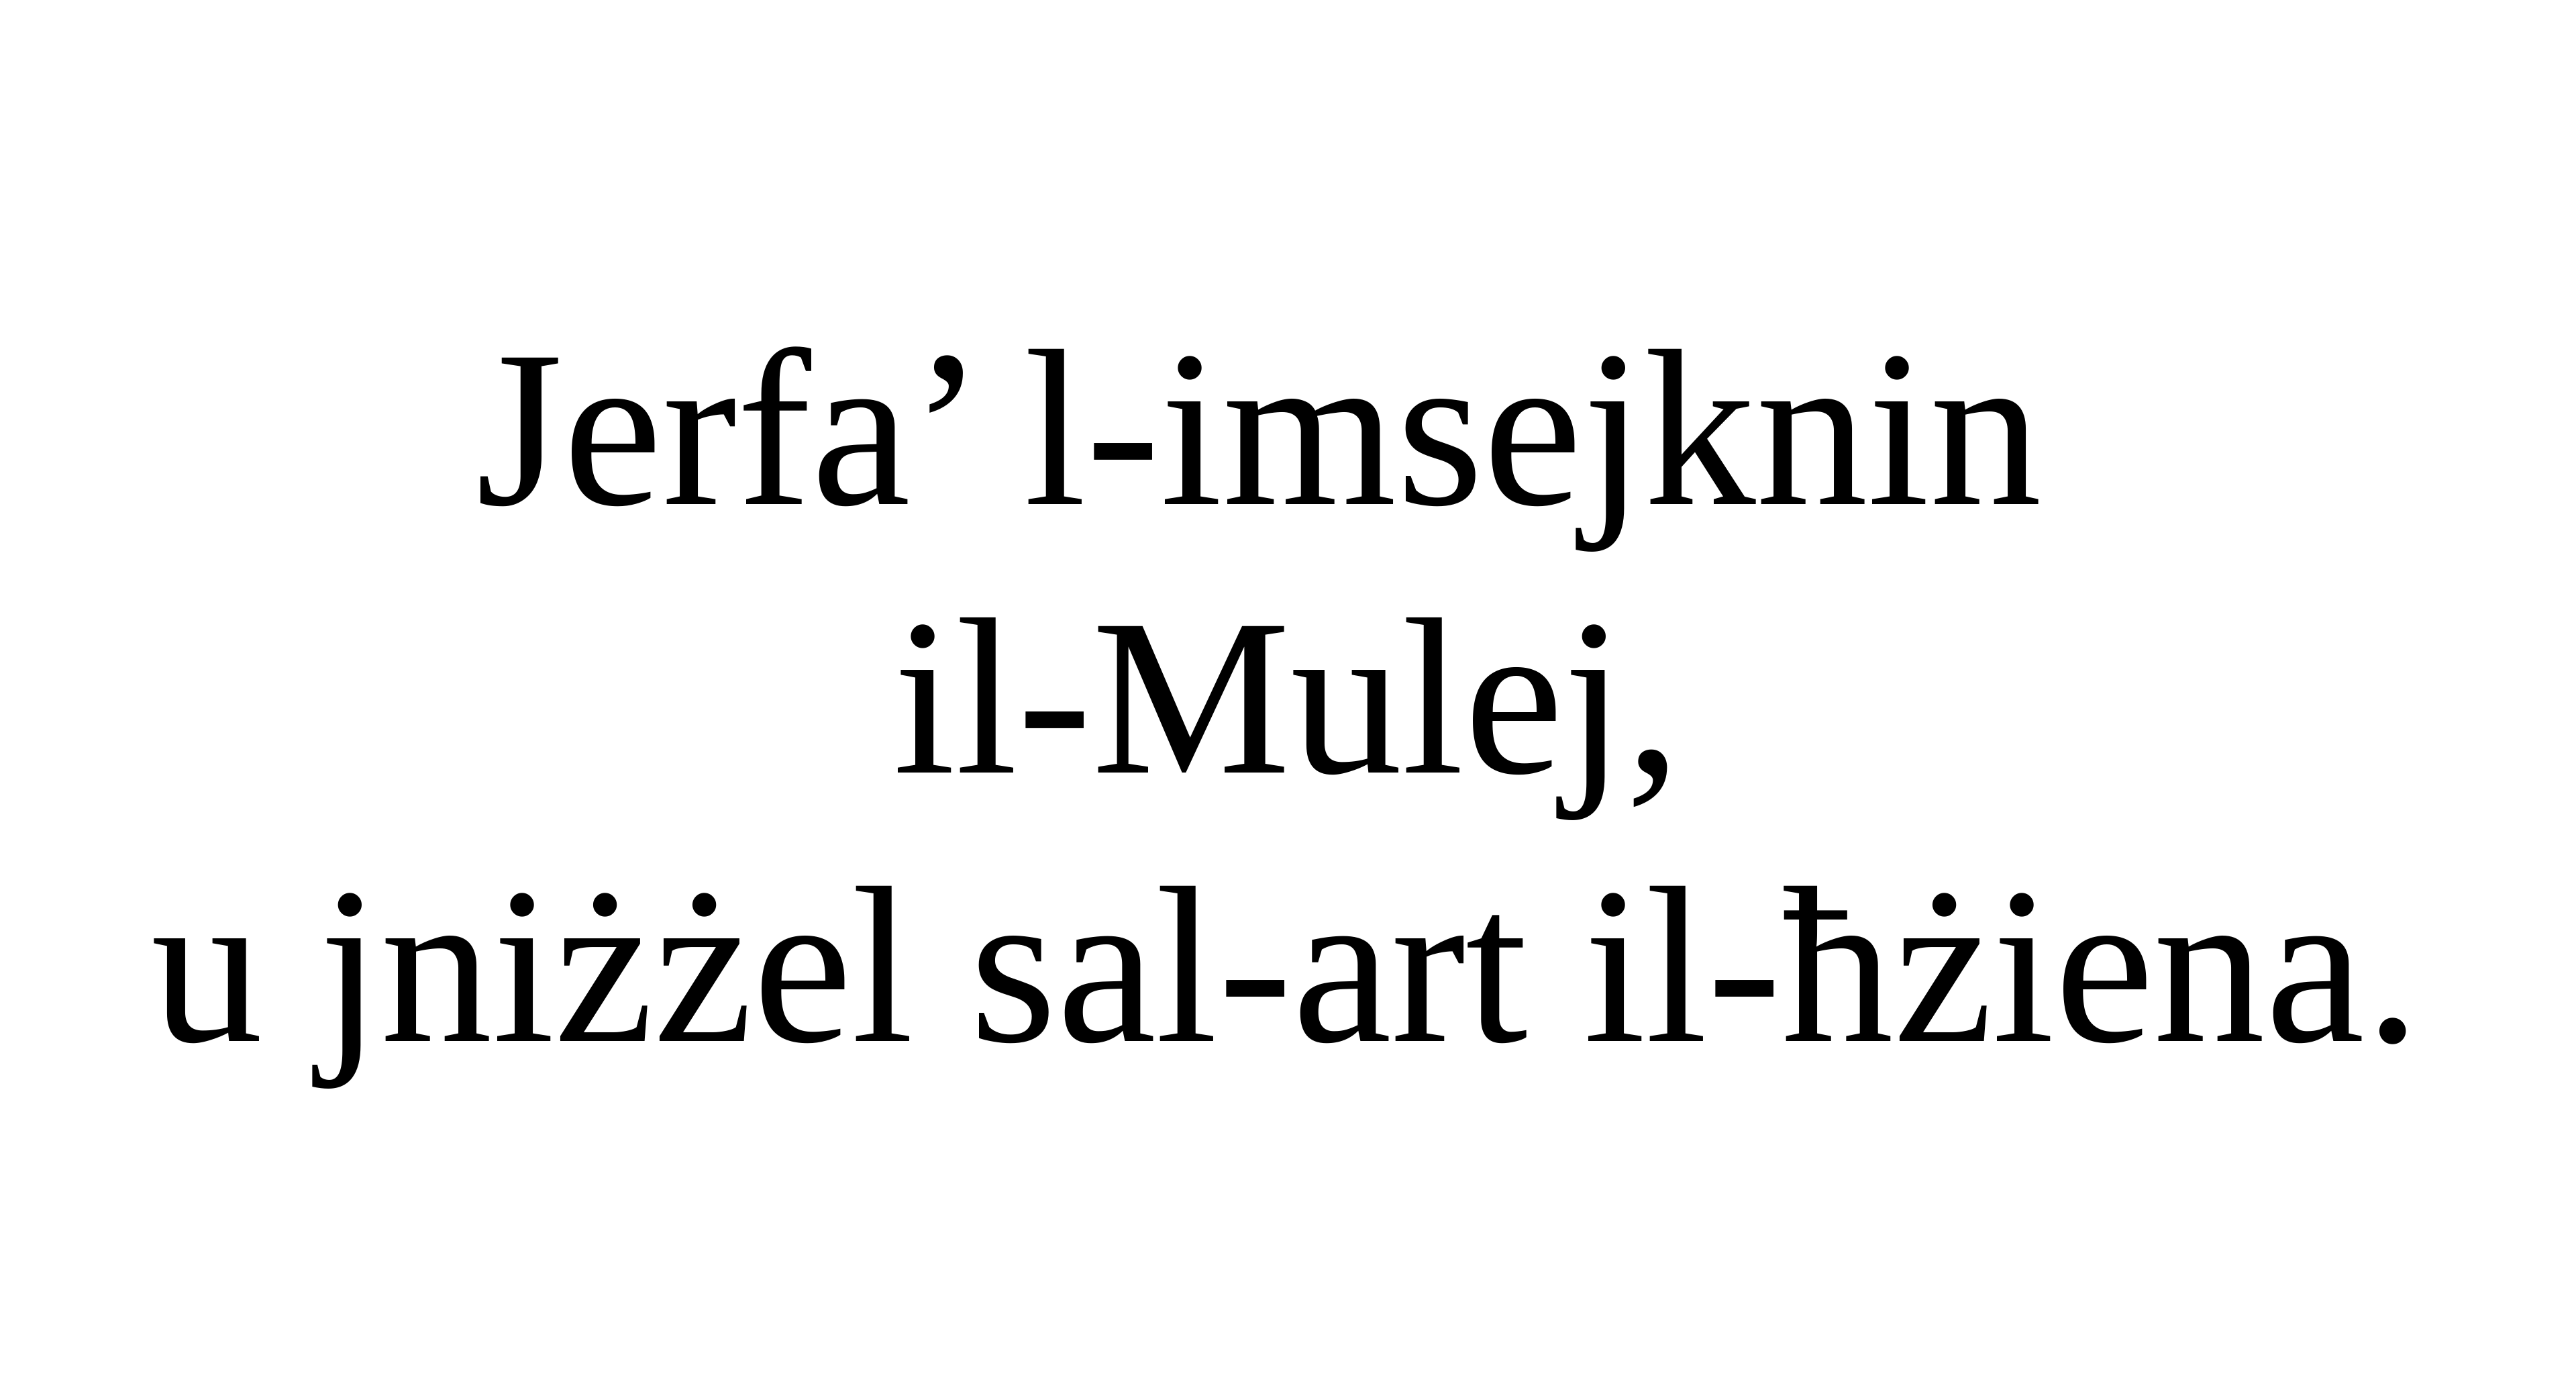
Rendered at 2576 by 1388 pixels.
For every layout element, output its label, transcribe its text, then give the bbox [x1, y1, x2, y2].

text_box Jerfa’ l-imsejknin il-Mulej, u jniżżel sal-art il-ħżiena. [62, 268, 2514, 1114]
